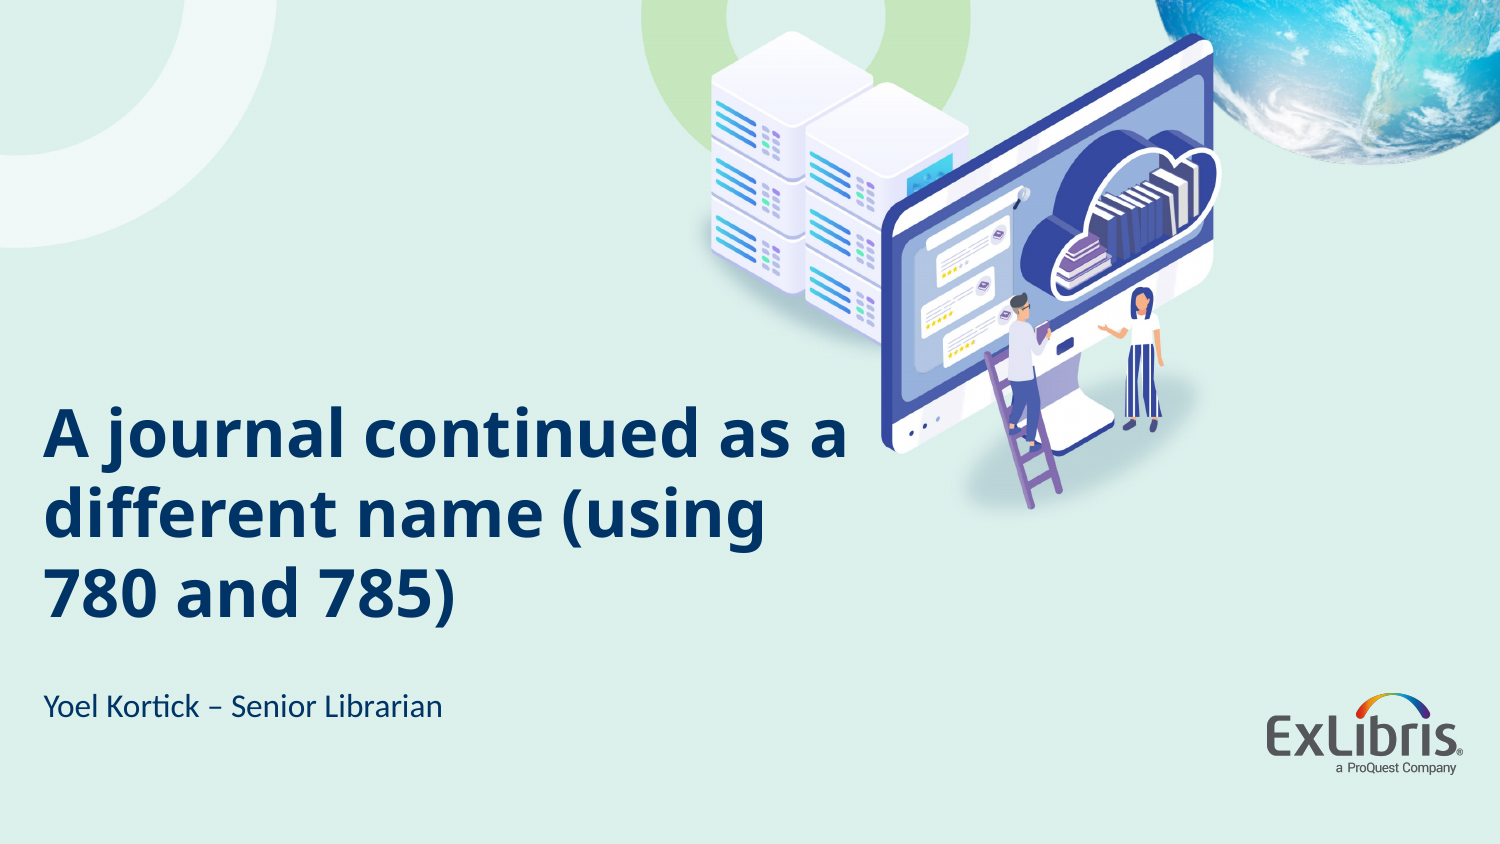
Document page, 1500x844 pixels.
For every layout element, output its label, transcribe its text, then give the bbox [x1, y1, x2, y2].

text_box [28, 587, 868, 666]
picture [1187, 3, 1195, 14]
text_box A journal continued as a different name (using 780 and 785) [28, 386, 868, 587]
text_box Yoel Kortick – Senior Librarian [28, 677, 845, 741]
picture [0, 0, 1500, 844]
